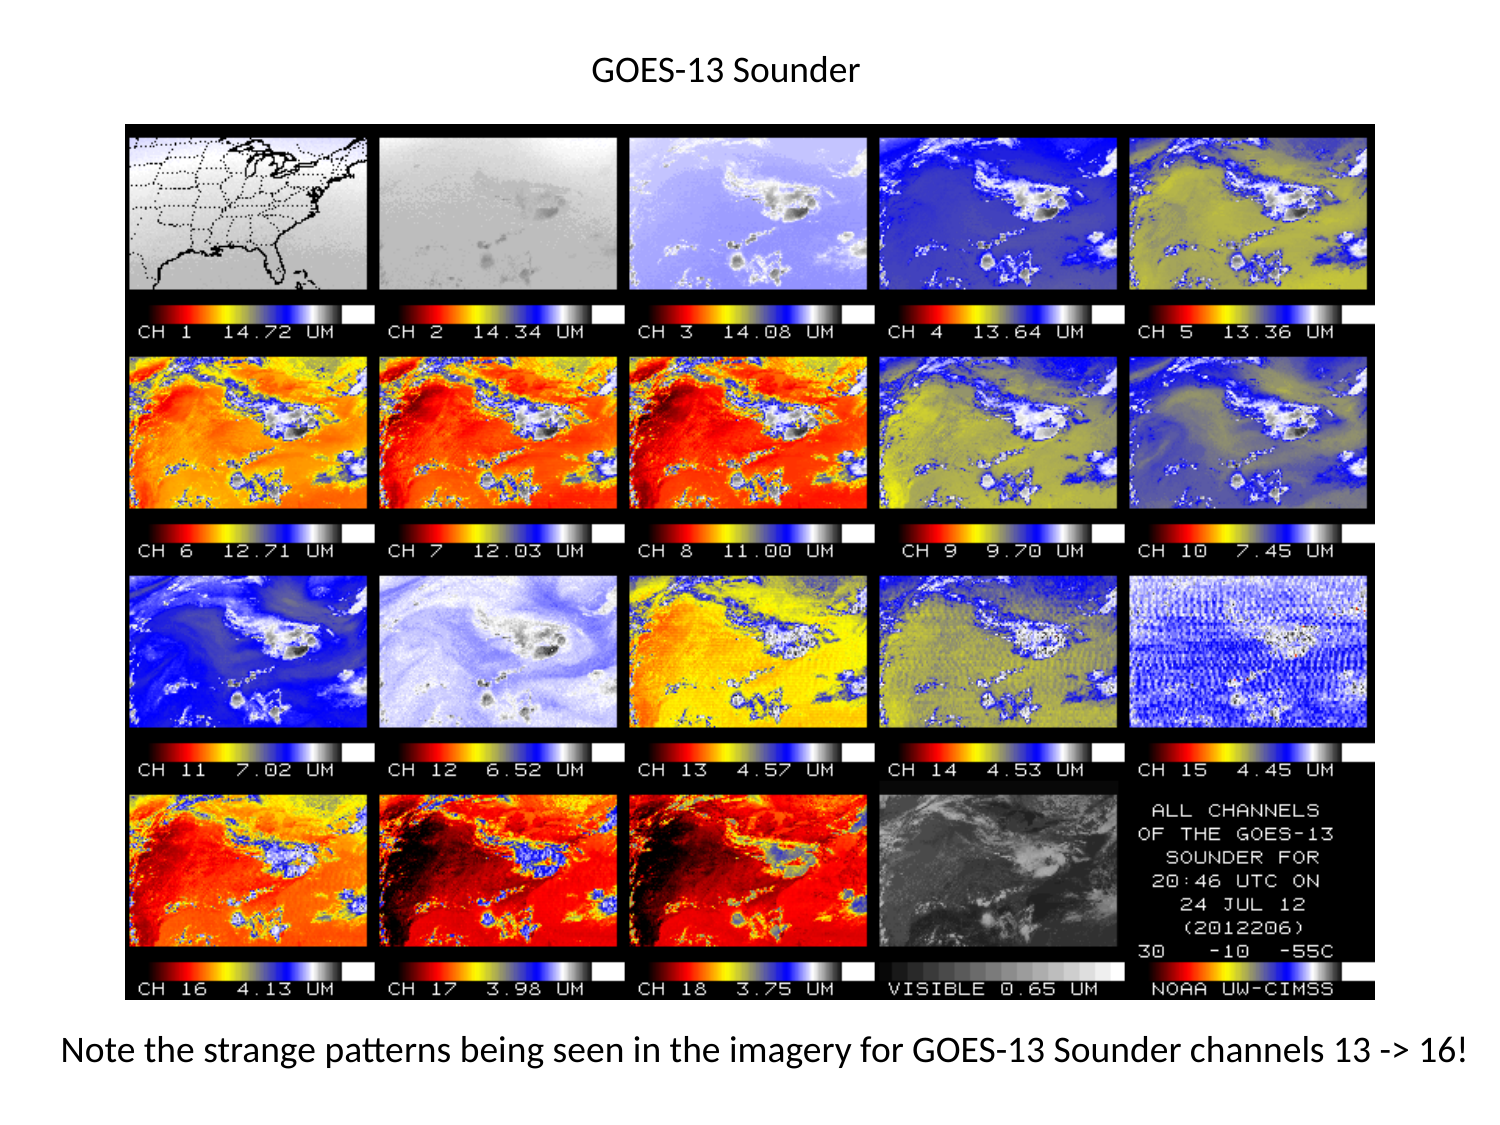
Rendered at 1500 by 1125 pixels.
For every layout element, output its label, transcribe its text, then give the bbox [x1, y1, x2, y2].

picture [124, 124, 1376, 1001]
text_box Note the strange patterns being seen in the imagery for GOES-13 Sounder channels 13 -> 16! [45, 1017, 1486, 1078]
text_box GOES-13 Sounder [576, 37, 876, 98]
